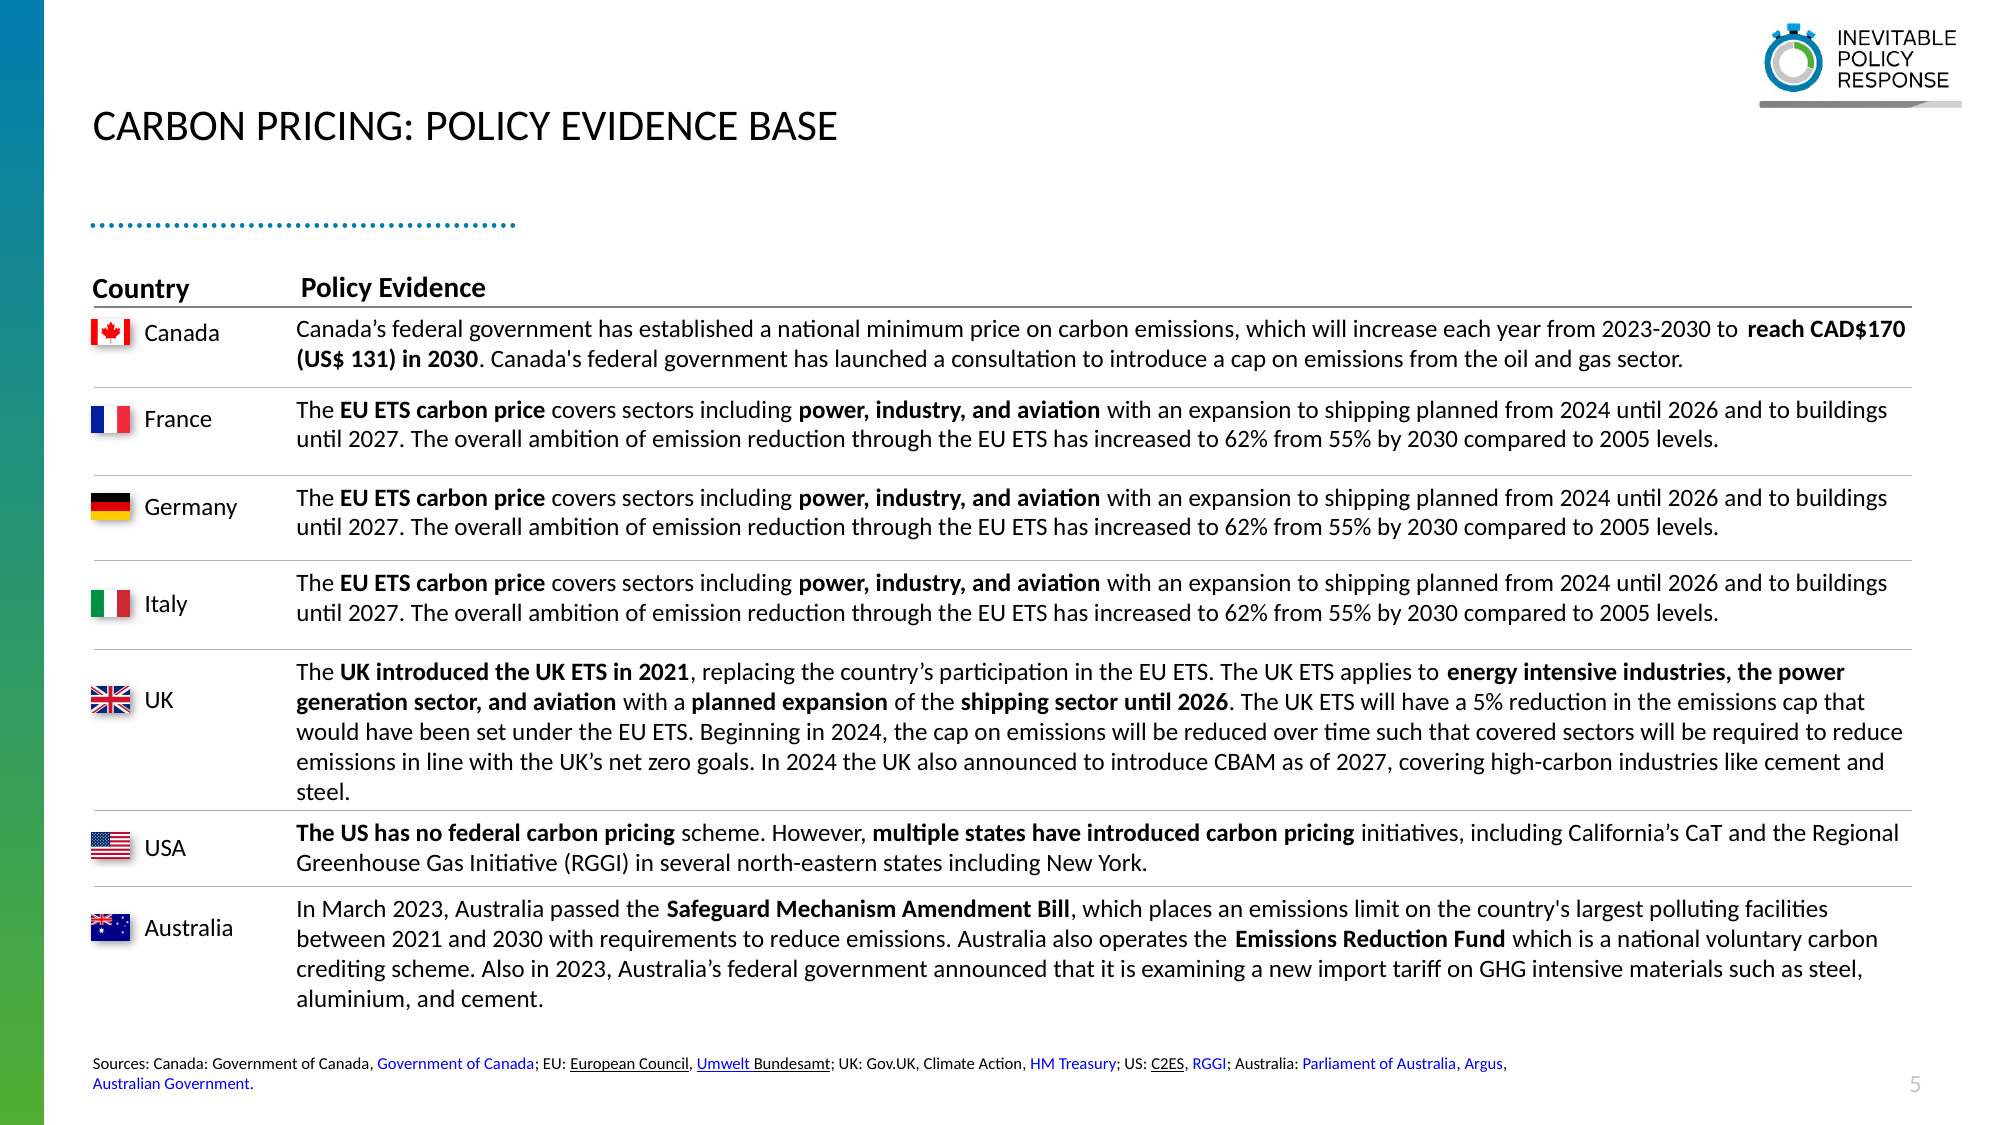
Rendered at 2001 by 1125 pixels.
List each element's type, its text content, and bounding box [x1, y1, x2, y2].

picture [91, 319, 130, 346]
text_box USA [144, 831, 273, 862]
picture [91, 686, 130, 713]
text_box In March 2023, Australia passed the Safeguard Mechanism Amendment Bill, which places an emissions limit on the country's largest polluting facilities between 2021 and 2030 with requirements to reduce emissions. Australia also operates the Emissions Reduction Fund which is a national voluntary carbon crediting scheme. Also in 2023, Australia’s federal government announced that it is examining a new import tariff on GHG intensive materials such as steel, aluminium, and cement. [296, 892, 1912, 1013]
picture [91, 493, 130, 520]
text_box France [144, 402, 273, 433]
text_box Country [92, 269, 265, 305]
text_box The EU ETS carbon price covers sectors including power, industry, and aviation with an expansion to shipping planned from 2024 until 2026 and to buildings until 2027. The overall ambition of emission reduction through the EU ETS has increased to 62% from 55% by 2030 compared to 2005 levels. [296, 393, 1912, 454]
picture [91, 406, 130, 433]
text_box The EU ETS carbon price covers sectors including power, industry, and aviation with an expansion to shipping planned from 2024 until 2026 and to buildings until 2027. The overall ambition of emission reduction through the EU ETS has increased to 62% from 55% by 2030 compared to 2005 levels. [296, 481, 1912, 541]
text_box Policy Evidence [300, 267, 1898, 304]
title Carbon pricing: Policy evidence base [92, 97, 1712, 158]
text_box The EU ETS carbon price covers sectors including power, industry, and aviation with an expansion to shipping planned from 2024 until 2026 and to buildings until 2027. The overall ambition of emission reduction through the EU ETS has increased to 62% from 55% by 2030 compared to 2005 levels. [296, 566, 1912, 627]
text_box The UK introduced the UK ETS in 2021, replacing the country’s participation in the EU ETS. The UK ETS applies to energy intensive industries, the power generation sector, and aviation with a planned expansion of the shipping sector until 2026. The UK ETS will have a 5% reduction in the emissions cap that would have been set under the EU ETS. Beginning in 2024, the cap on emissions will be reduced over time such that covered sectors will be required to reduce emissions in line with the UK’s net zero goals. In 2024 the UK also announced to introduce CBAM as of 2027, covering high-carbon industries like cement and steel. [296, 655, 1912, 805]
picture [91, 832, 130, 859]
text_box Germany [144, 490, 273, 521]
text_box The US has no federal carbon pricing scheme. However, multiple states have introduced carbon pricing initiatives, including California’s CaT and the Regional Greenhouse Gas Initiative (RGGI) in several north-eastern states including New York. [296, 816, 1912, 877]
text_box Australia [144, 911, 273, 942]
text_box UK [144, 683, 273, 714]
text_box Sources: Canada: Government of Canada, Government of Canada; EU: European Council, Umwelt Bundesamt; UK: Gov.UK, Climate Action, HM Treasury; US: C2ES, RGGI; Australia: Parliament of Australia, Argus, Australian Government. [92, 1052, 1649, 1093]
picture [91, 590, 130, 617]
text_box Canada’s federal government has established a national minimum price on carbon emissions, which will increase each year from 2023-2030 to reach CAD$170 (US$ 131) in 2030. Canada's federal government has launched a consultation to introduce a cap on emissions from the oil and gas sector. [296, 312, 1912, 373]
picture [91, 914, 130, 941]
text_box Canada [144, 316, 273, 347]
picture [1750, 9, 1975, 121]
text_box Italy [144, 587, 273, 618]
